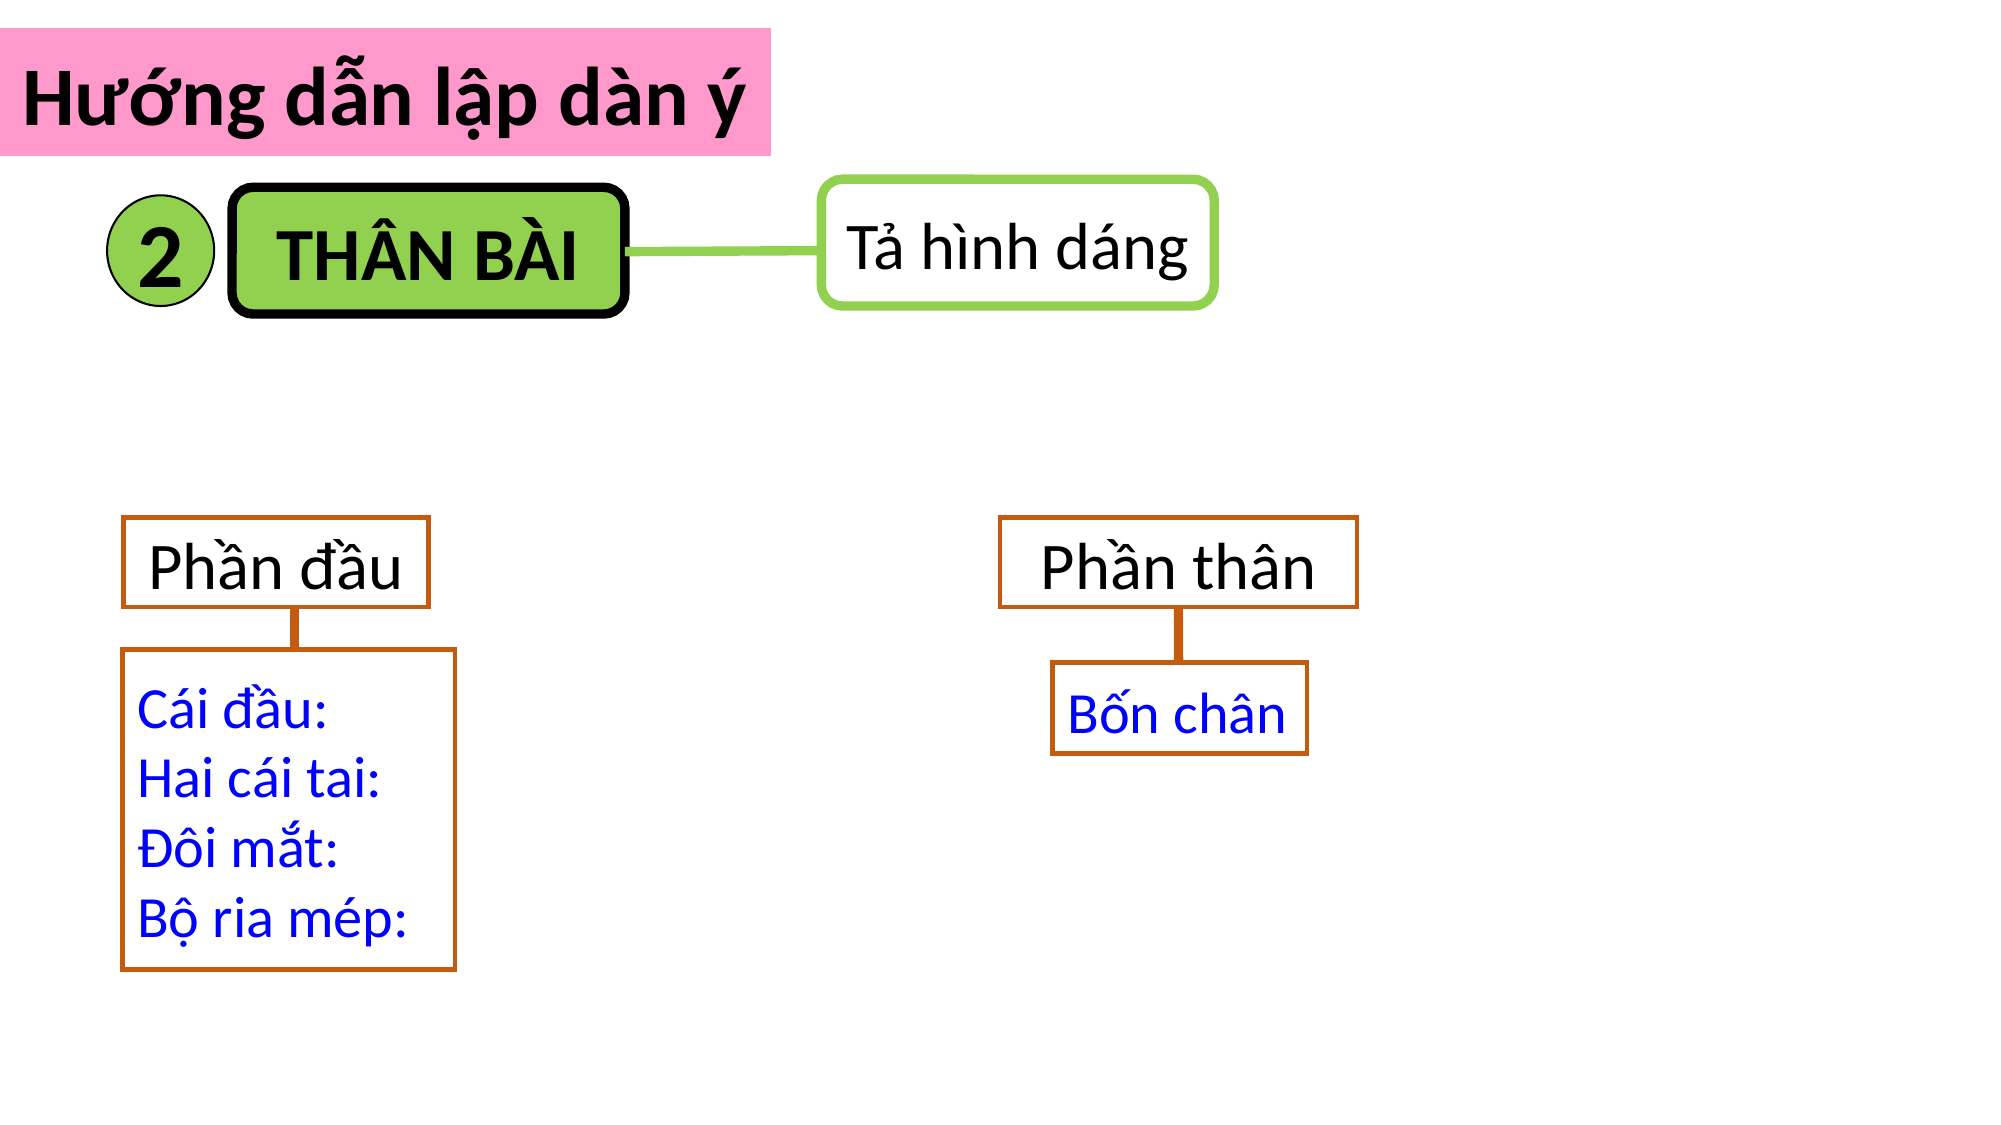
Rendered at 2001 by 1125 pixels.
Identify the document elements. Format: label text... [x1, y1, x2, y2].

text_box Hướng dẫn lập dàn ý [0, 28, 771, 156]
text_box Phần đầu [122, 517, 430, 608]
text_box Phần thân [999, 517, 1358, 608]
text_box Tả hình dáng [820, 178, 1216, 308]
text_box Cái đầu: Hai cái tai: Đôi mắt: Bộ ria mép: [121, 649, 456, 971]
text_box 2 [106, 194, 216, 308]
text_box Bốn chân [1052, 662, 1308, 754]
text_box THÂN BÀI [230, 186, 626, 316]
